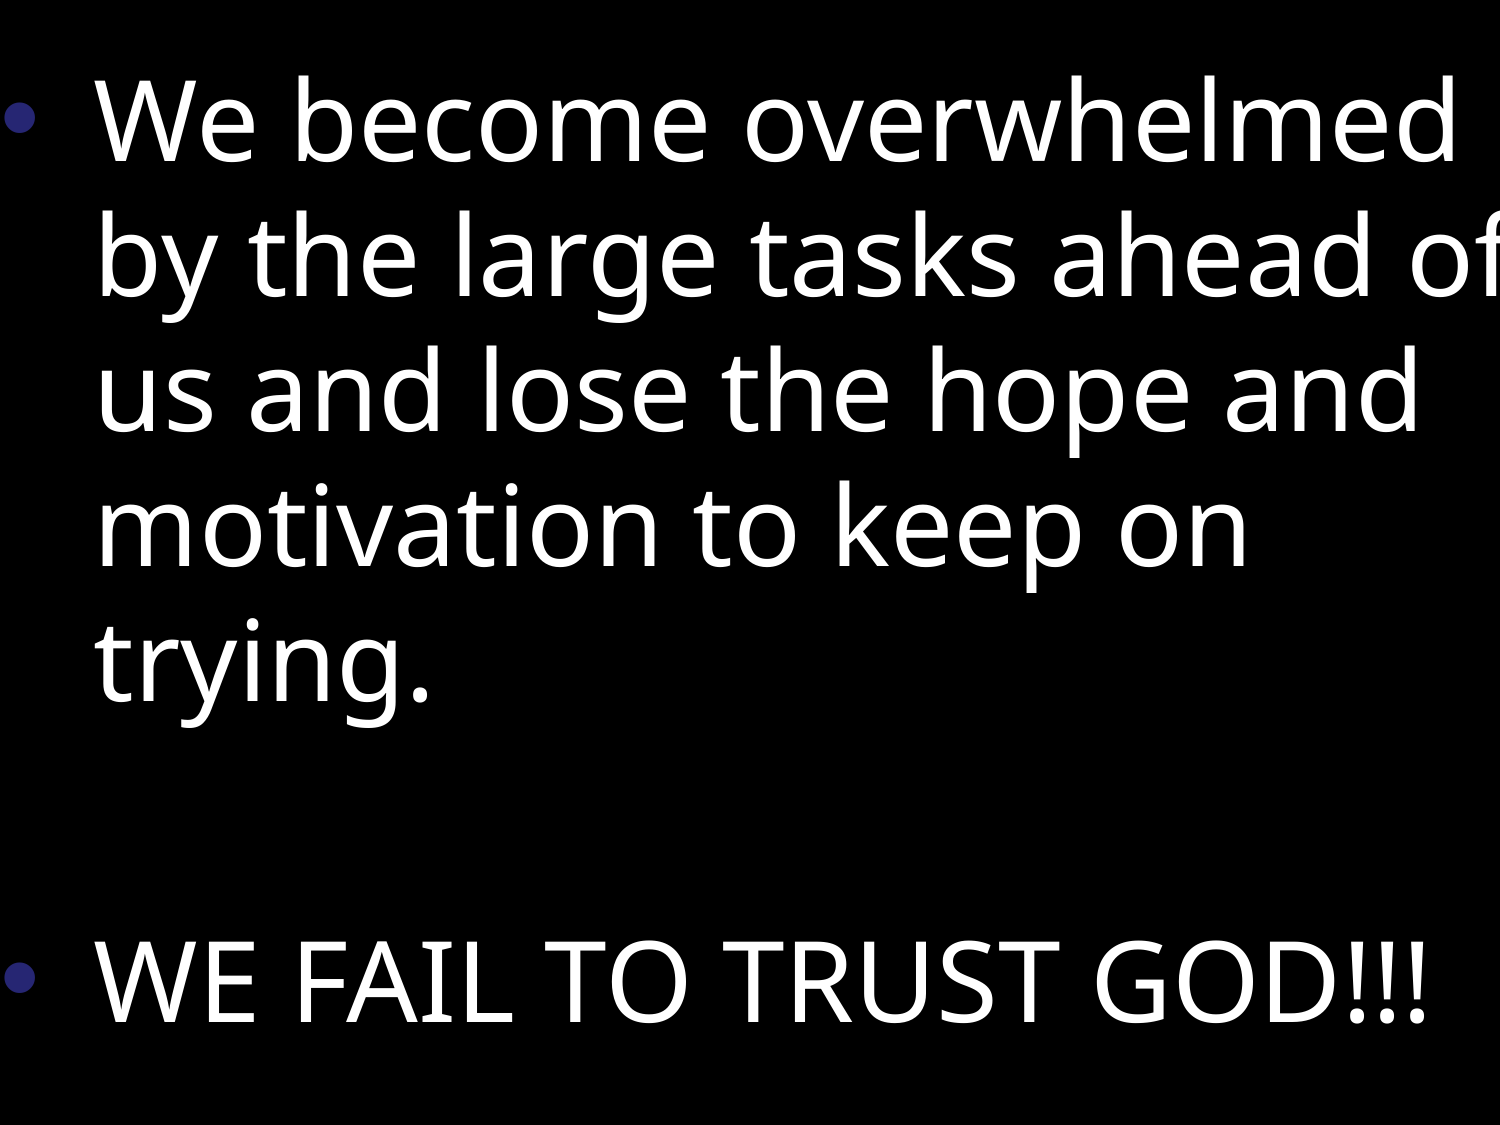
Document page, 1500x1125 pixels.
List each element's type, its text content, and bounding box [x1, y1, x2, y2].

text_box We become overwhelmed by the large tasks ahead of us and lose the hope and motivation to keep on trying. WE FAIL TO TRUST GOD!!! [0, 42, 1500, 1052]
